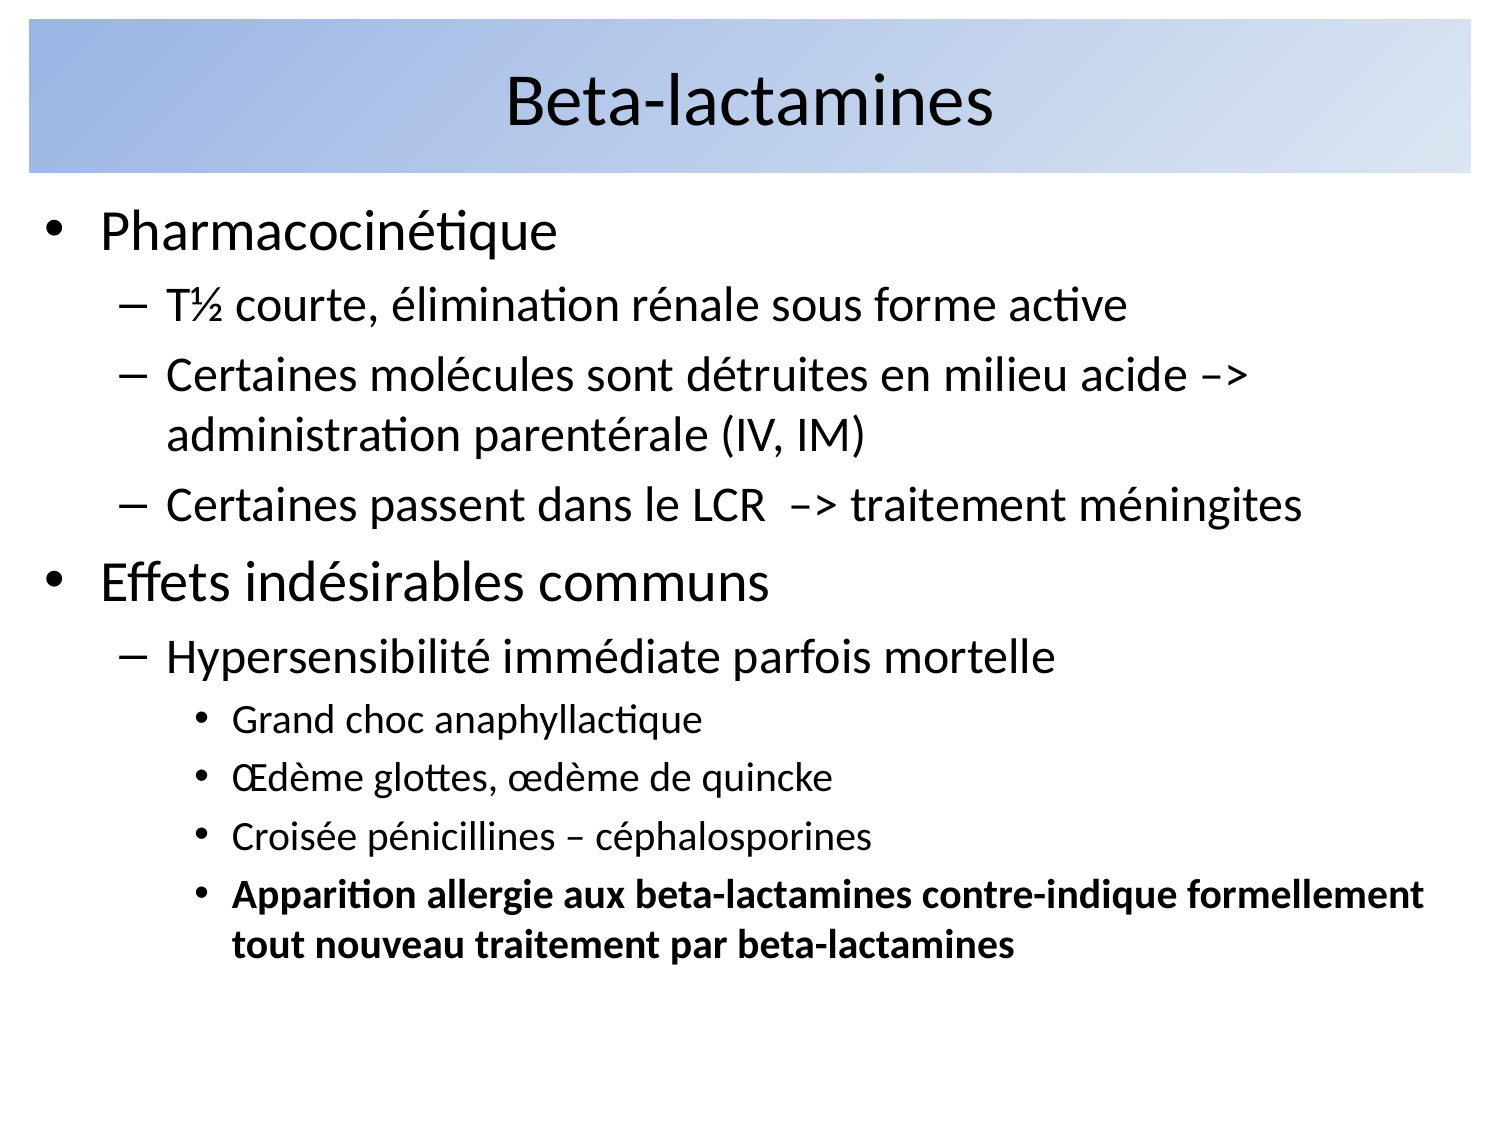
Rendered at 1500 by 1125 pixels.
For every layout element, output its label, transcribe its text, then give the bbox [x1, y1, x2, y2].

list Pharmacocinétique T½ courte, élimination rénale sous forme active Certaines molécules sont détruites en milieu acide –> administration parentérale (IV, IM) Certaines passent dans le LCR –> traitement méningites Effets indésirables communs Hypersensibilité immédiate parfois mortelle Grand choc anaphyllactique Œdème glottes, œdème de quincke Croisée pénicillines – céphalosporines Apparition allergie aux beta-lactamines contre-indique formellement tout nouveau traitement par beta-lactamines [29, 184, 1471, 1094]
title Beta-lactamines [29, 19, 1471, 173]
